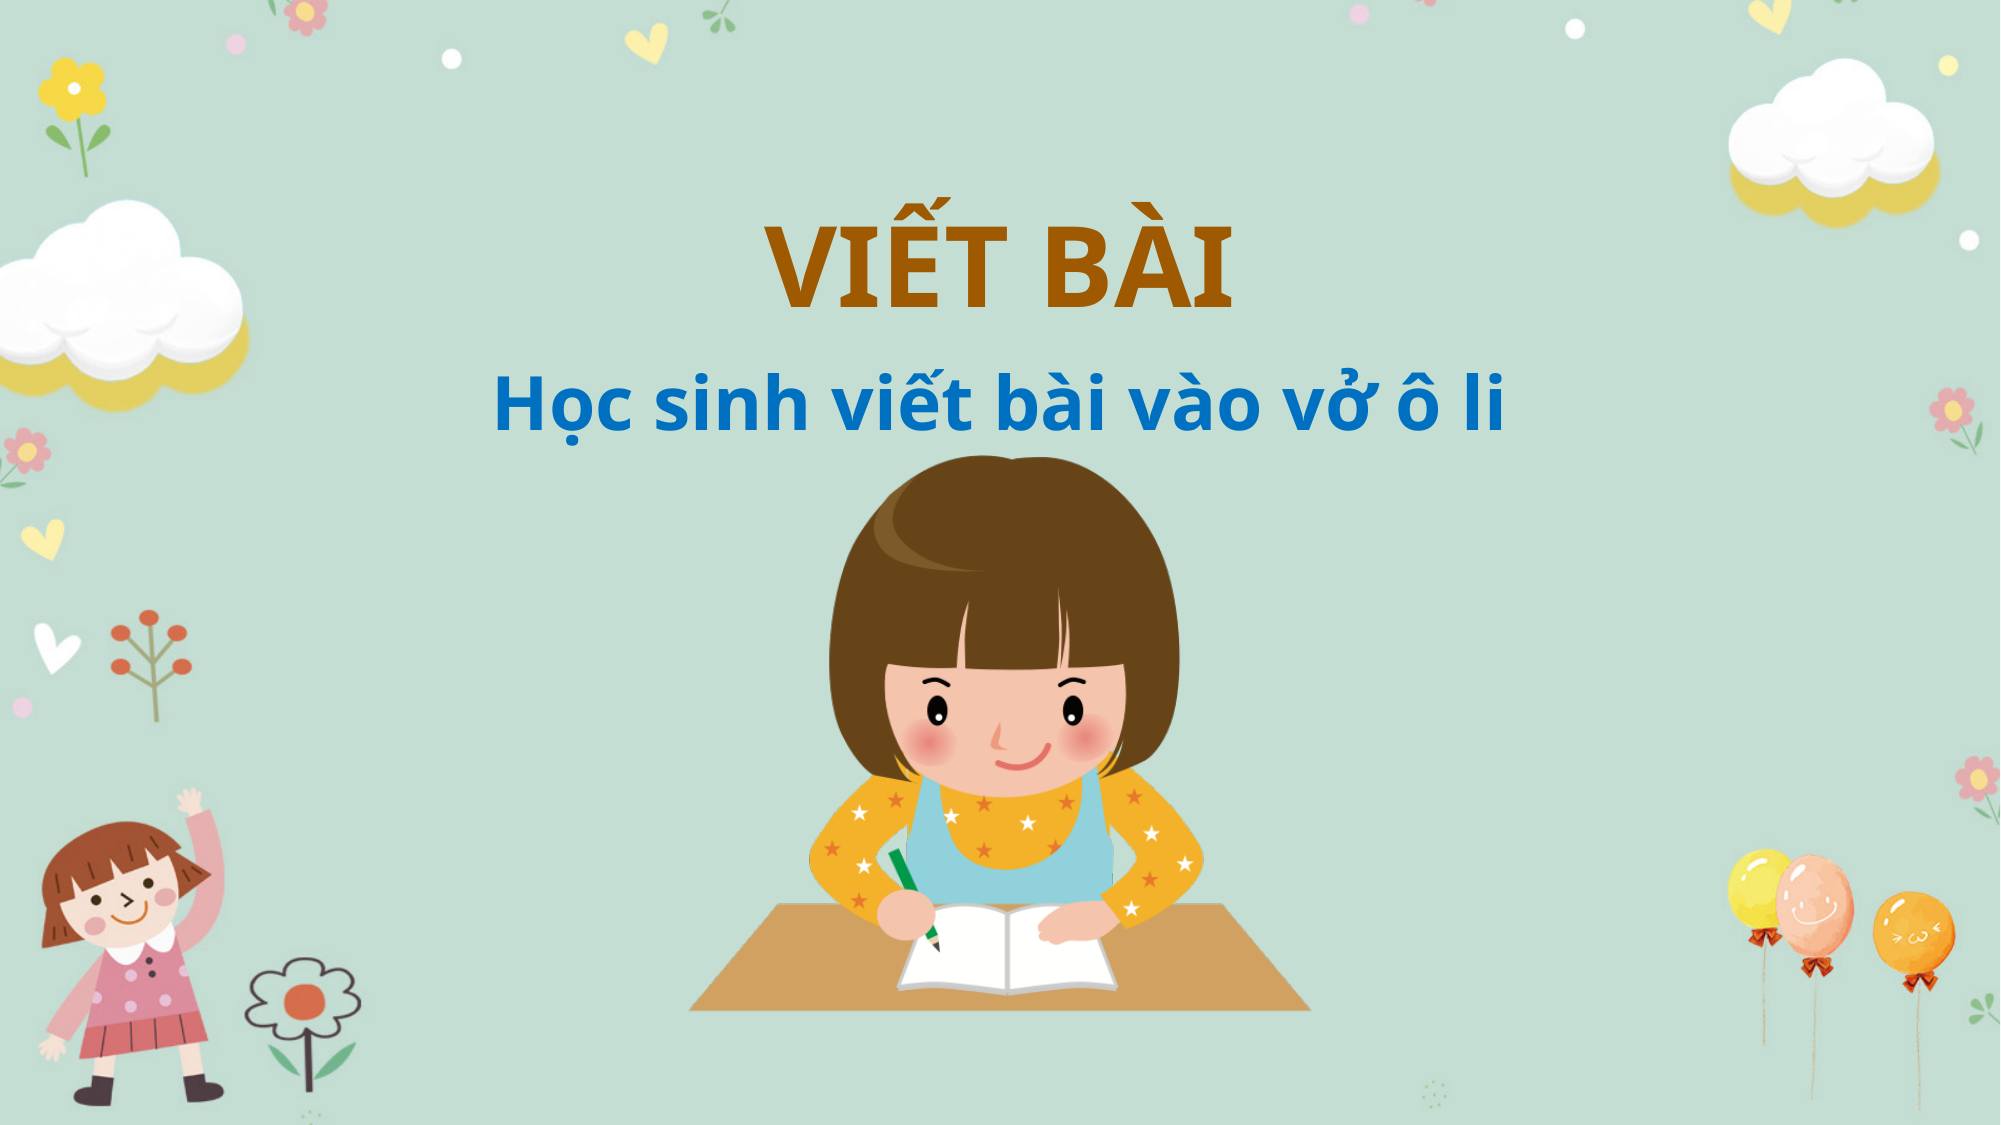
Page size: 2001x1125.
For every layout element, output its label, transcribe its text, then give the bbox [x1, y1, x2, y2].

picture [0, 0, 2001, 1125]
text_box VIẾT BÀI [413, 119, 1587, 338]
text_box Học sinh viết bài vào vở ô li [413, 338, 1587, 453]
